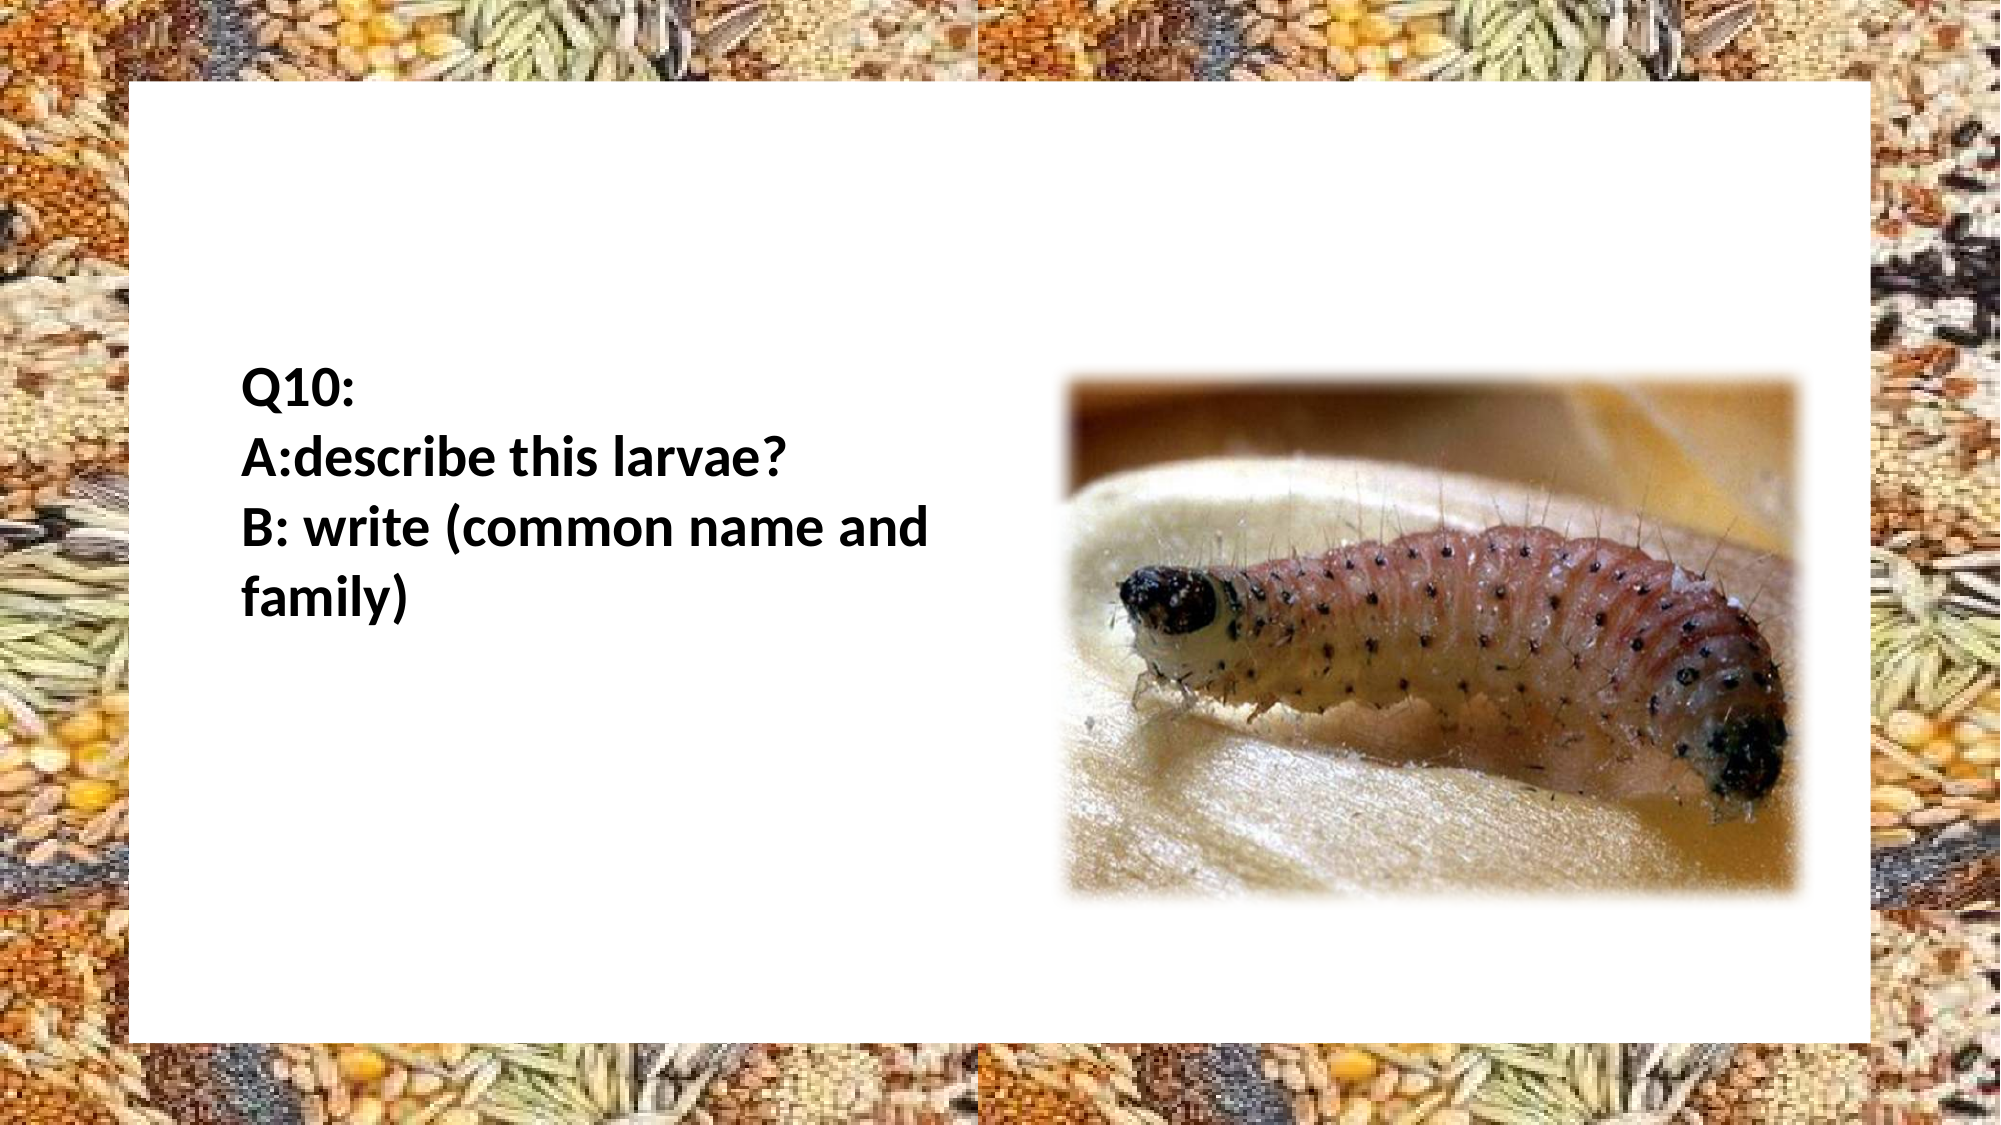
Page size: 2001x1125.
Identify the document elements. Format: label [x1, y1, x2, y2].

picture [1050, 362, 1815, 911]
text_box [0, 0, 2000, 1125]
